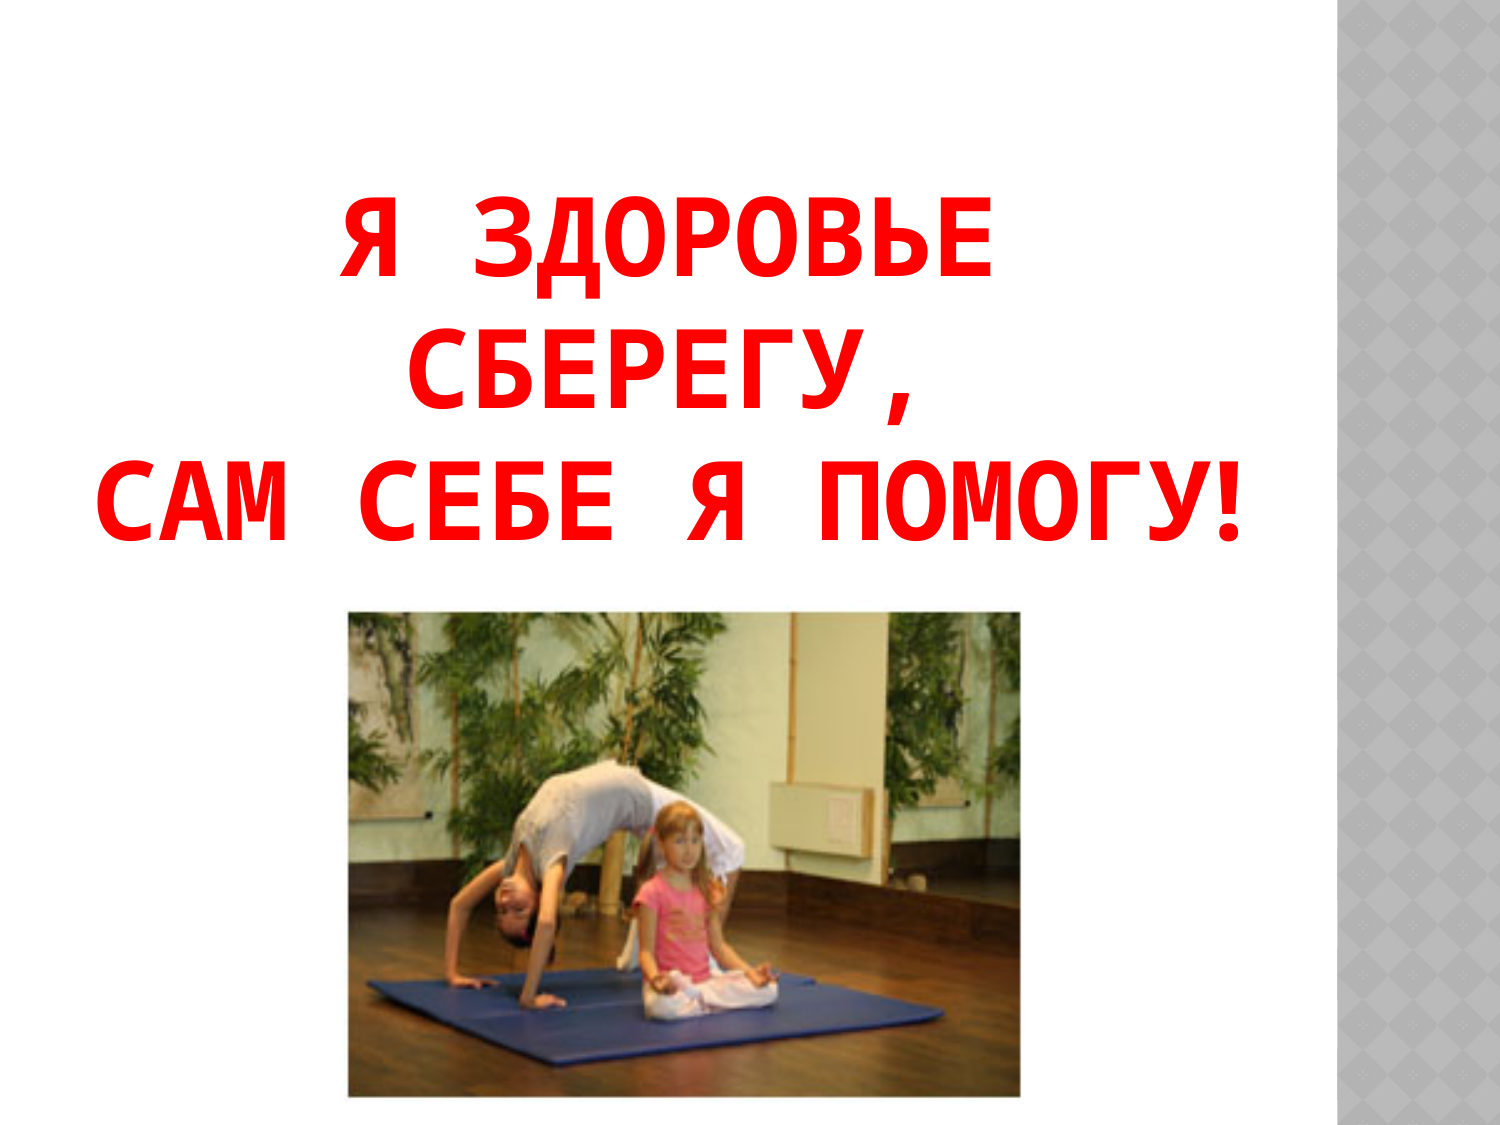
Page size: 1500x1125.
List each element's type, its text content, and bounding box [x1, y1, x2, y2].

picture [324, 585, 1046, 1125]
title Я здоровье сберегу, сам себе я помогу! [75, 52, 1263, 563]
